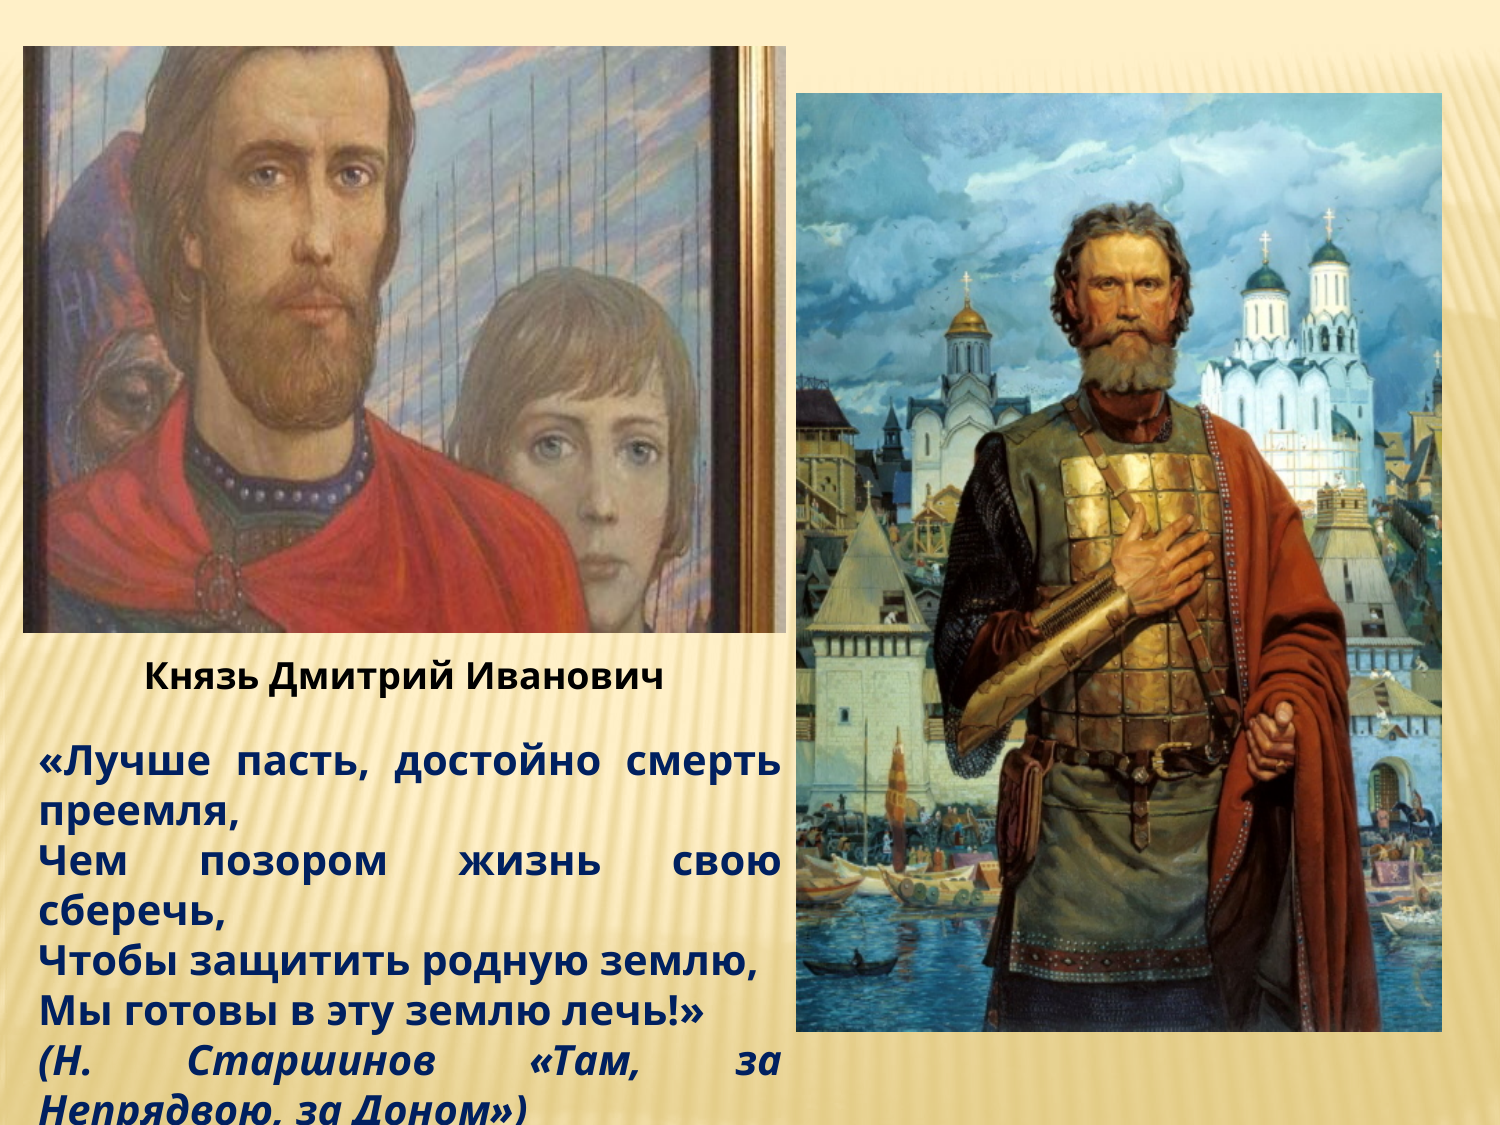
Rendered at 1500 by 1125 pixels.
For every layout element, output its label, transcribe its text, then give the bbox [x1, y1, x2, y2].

picture [796, 93, 1442, 1032]
text_box «Лучше пасть, достойно смерть преемля, Чем позором жизнь свою сберечь, Чтобы защитить родную землю, Мы готовы в эту землю лечь!» (Н. Старшинов «Там, за Непрядвою, за Доном») [23, 726, 797, 1125]
picture [23, 46, 786, 634]
text_box Князь Дмитрий Иванович [70, 651, 739, 705]
